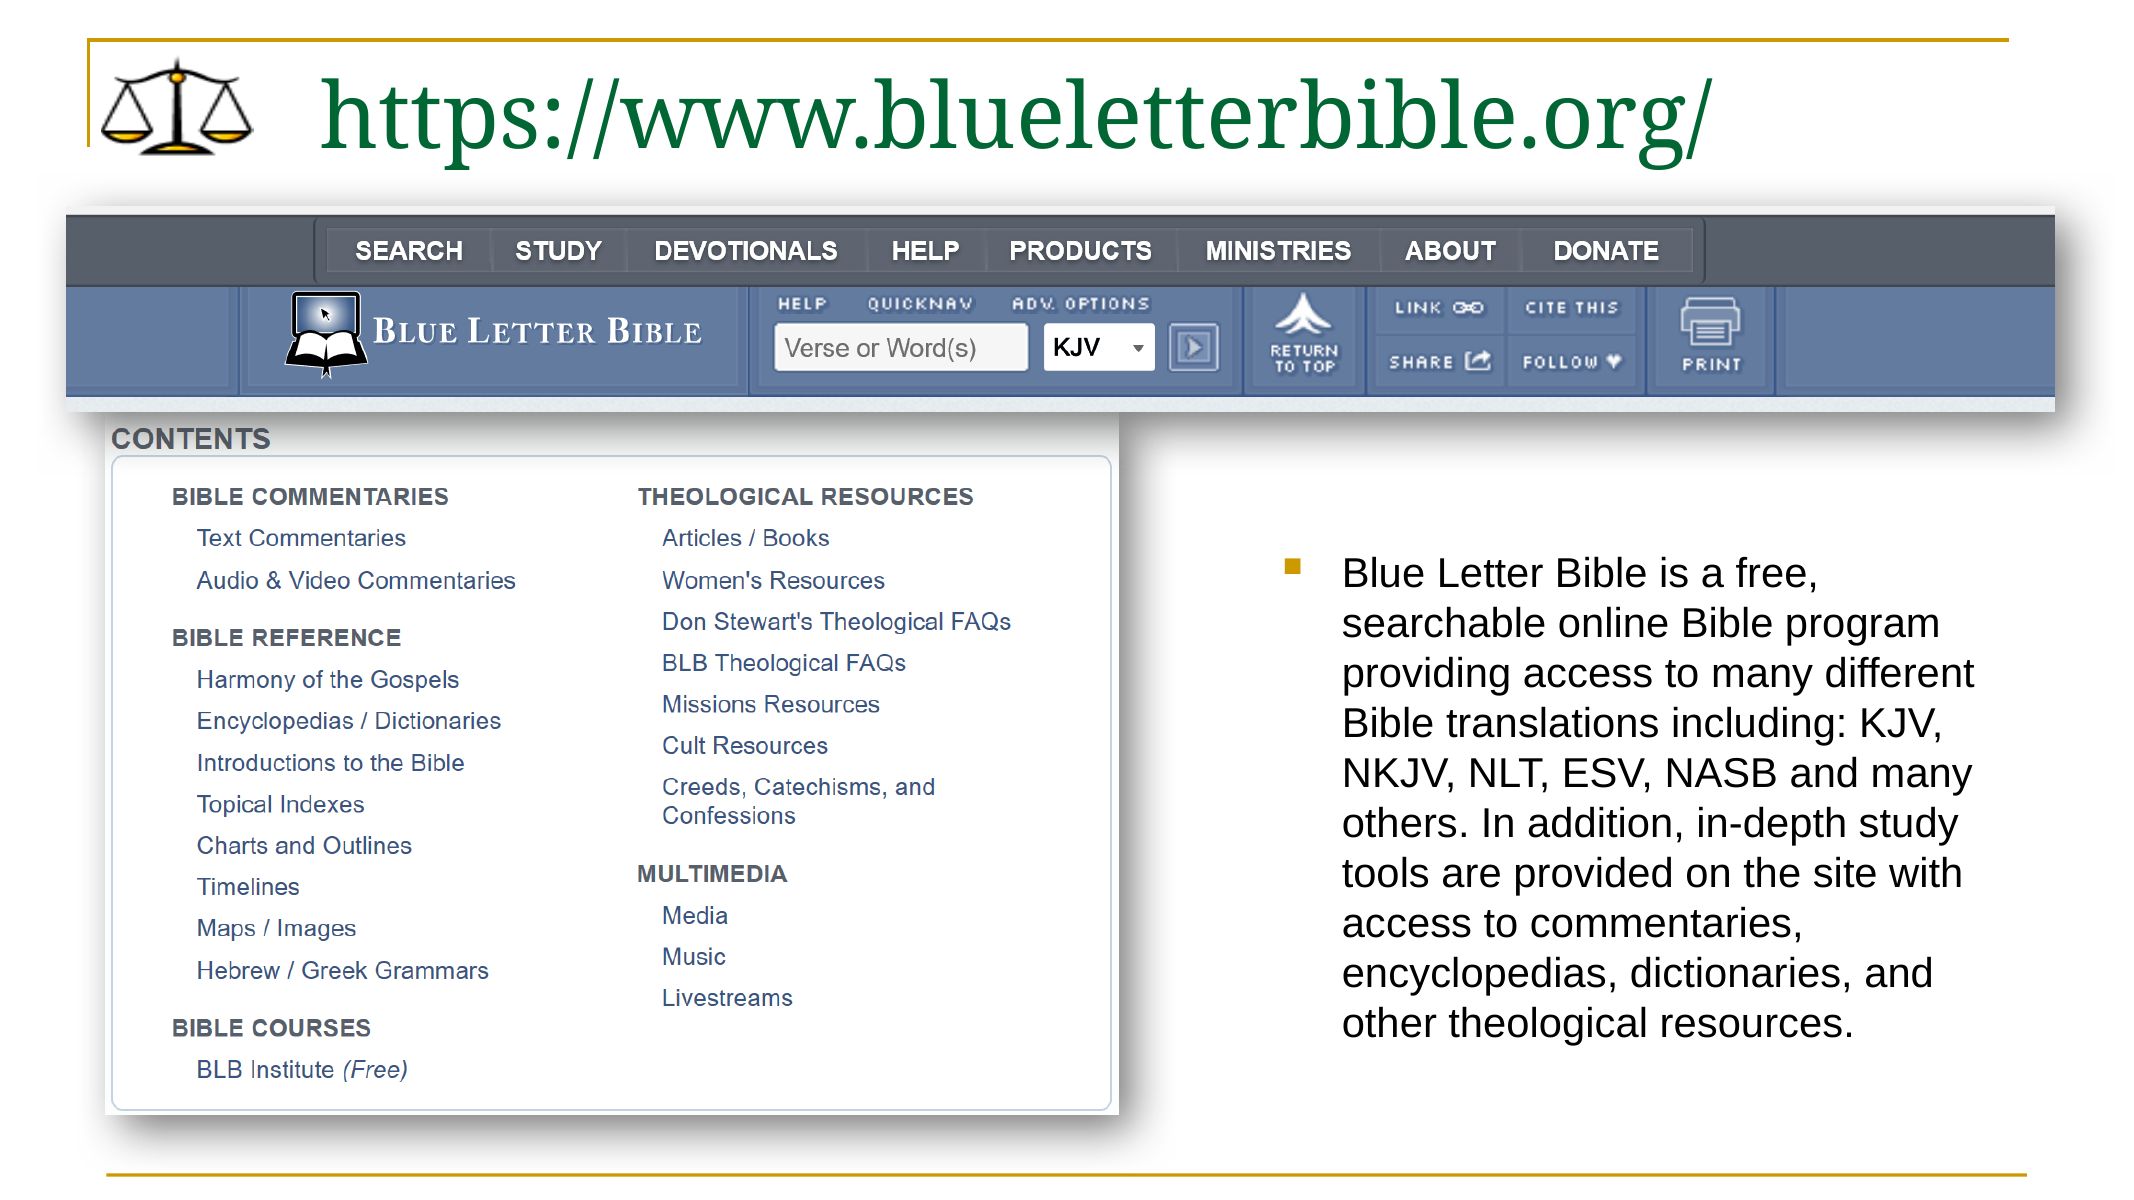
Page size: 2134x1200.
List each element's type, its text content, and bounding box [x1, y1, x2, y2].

list Blue Letter Bible is a free, searchable online Bible program providing access to many different Bible translations including: KJV, NKJV, NLT, ESV, NASB and many others. In addition, in-depth study tools are provided on the site with access to commentaries, encyclopedias, dictionaries, and other theological resources. [1266, 537, 2022, 1094]
title https://www.blueletterbible.org/ [304, 48, 2028, 187]
picture [66, 205, 2055, 1115]
picture [101, 49, 254, 163]
